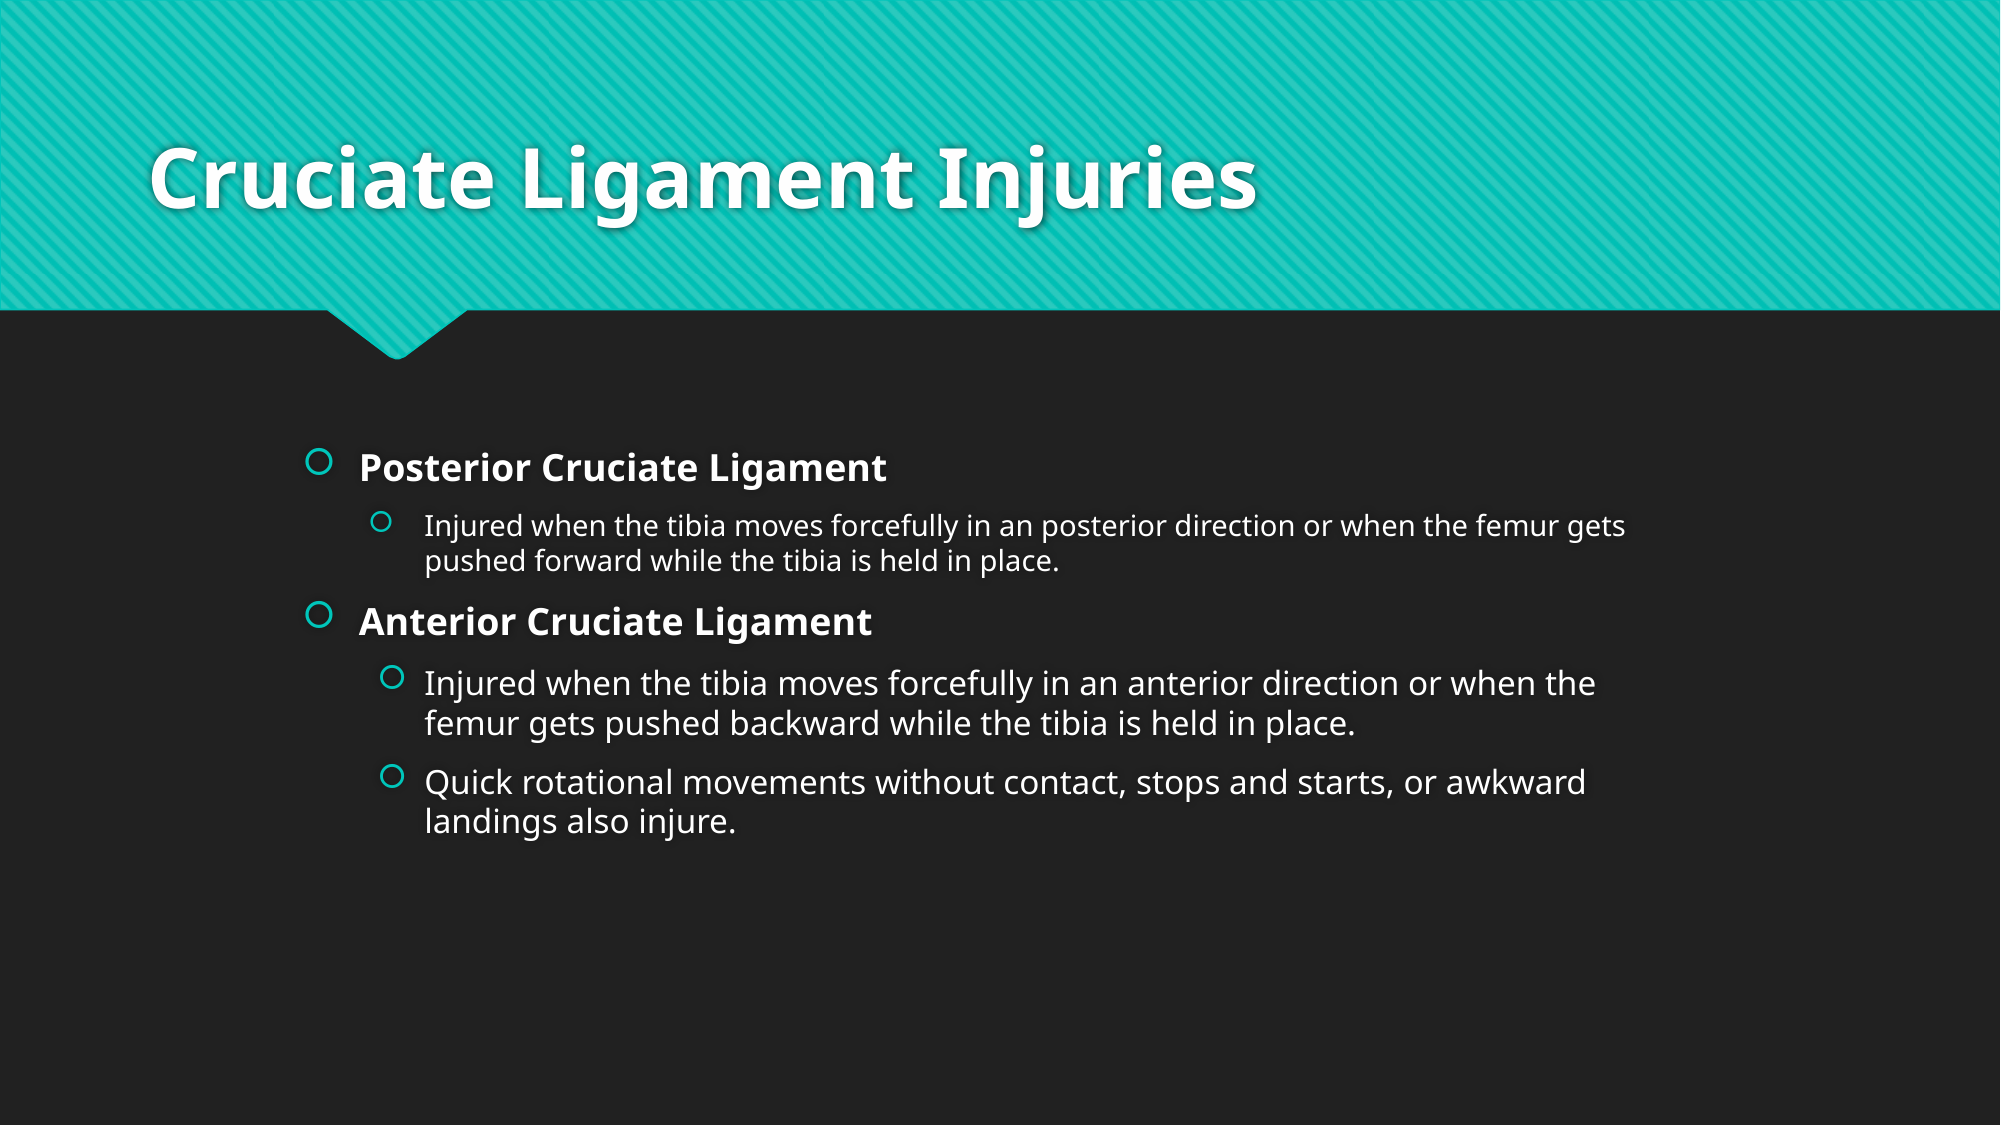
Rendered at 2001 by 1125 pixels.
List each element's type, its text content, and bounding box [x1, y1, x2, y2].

list Posterior Cruciate Ligament Injured when the tibia moves forcefully in an posterior direction or when the femur gets pushed forward while the tibia is held in place. Anterior Cruciate Ligament Injured when the tibia moves forcefully in an anterior direction or when the femur gets pushed backward while the tibia is held in place. Quick rotational movements without contact, stops and starts, or awkward landings also injure. [287, 249, 1700, 1100]
title Cruciate Ligament Injuries [132, 73, 1868, 233]
